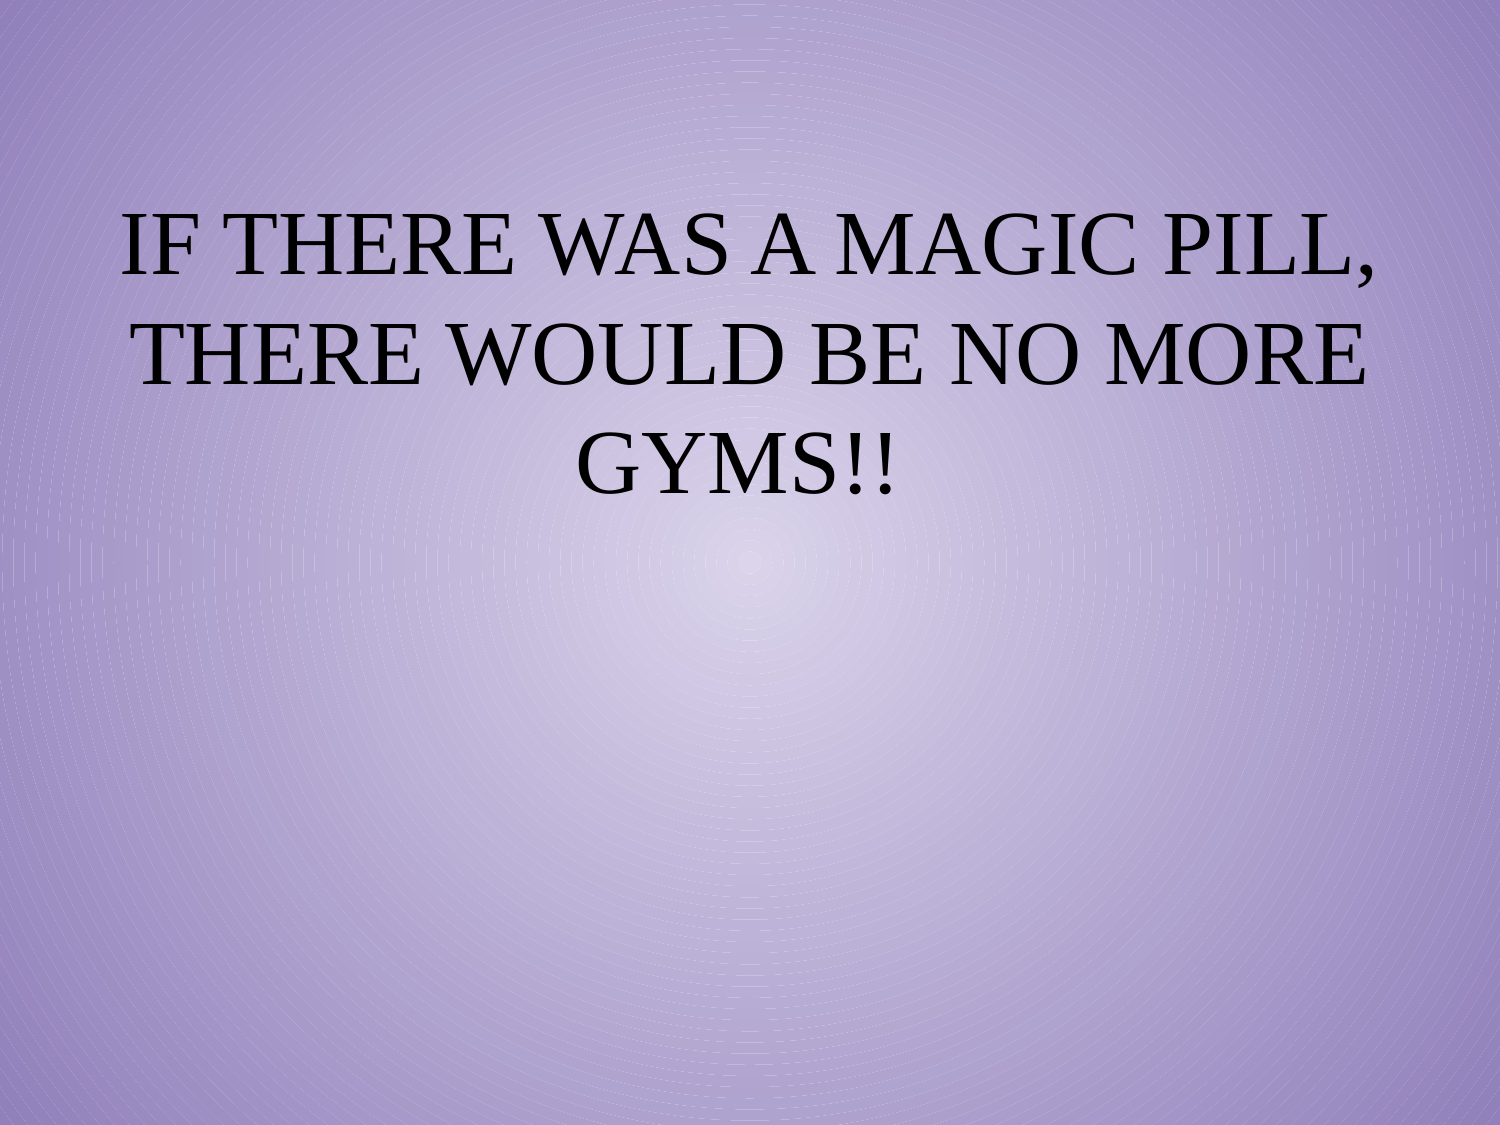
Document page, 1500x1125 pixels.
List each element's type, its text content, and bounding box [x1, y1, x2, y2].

list IF THERE WAS A MAGIC PILL, THERE WOULD BE NO MORE GYMS!! [50, 174, 1450, 1038]
